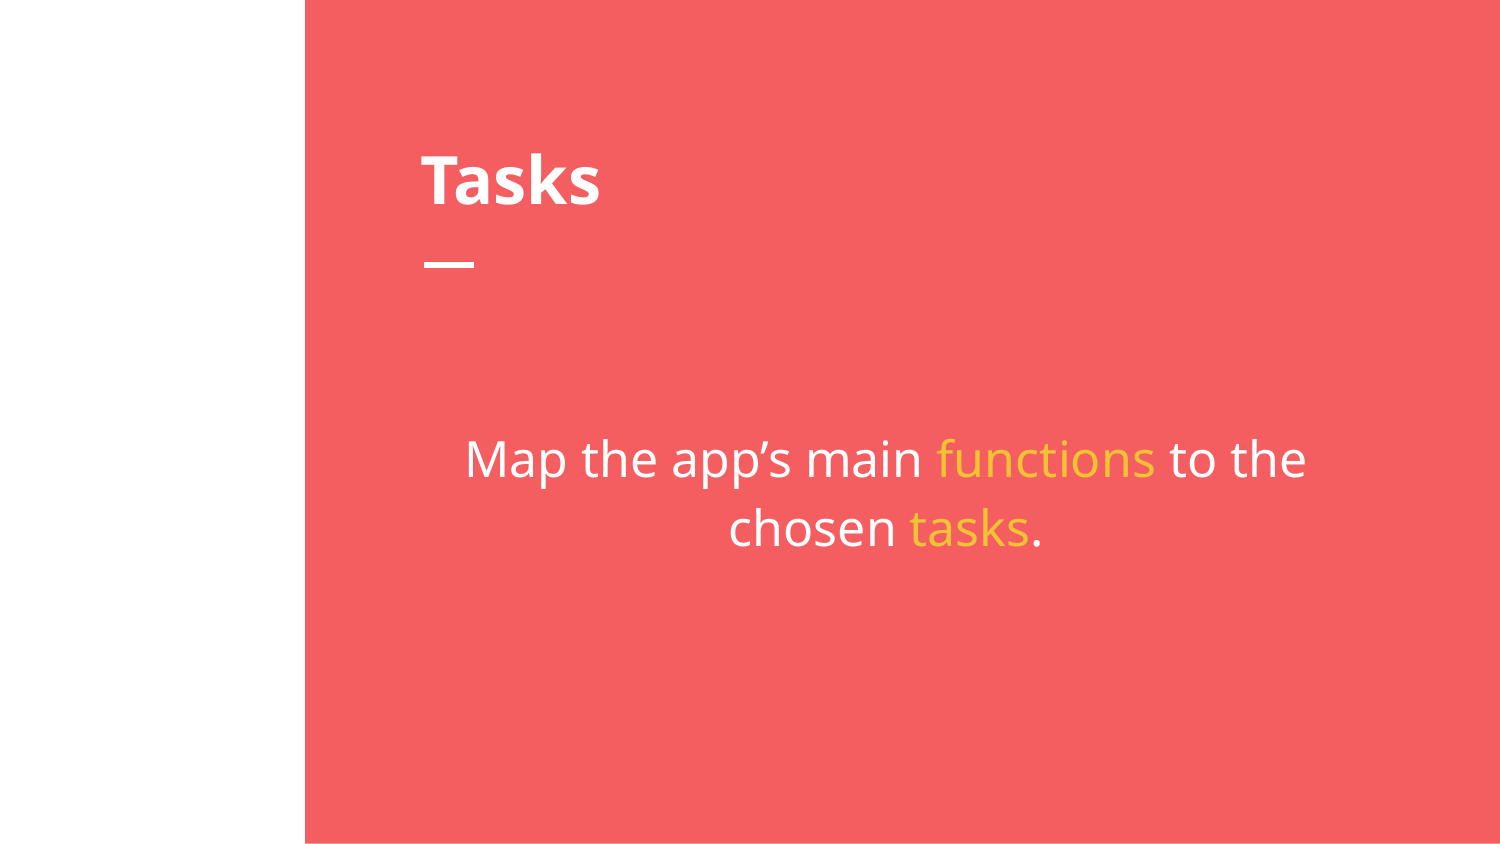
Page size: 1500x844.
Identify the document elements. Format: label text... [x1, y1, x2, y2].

list Map the app’s main functions to the chosen tasks. [405, 403, 1368, 718]
title Tasks [405, 69, 1368, 234]
